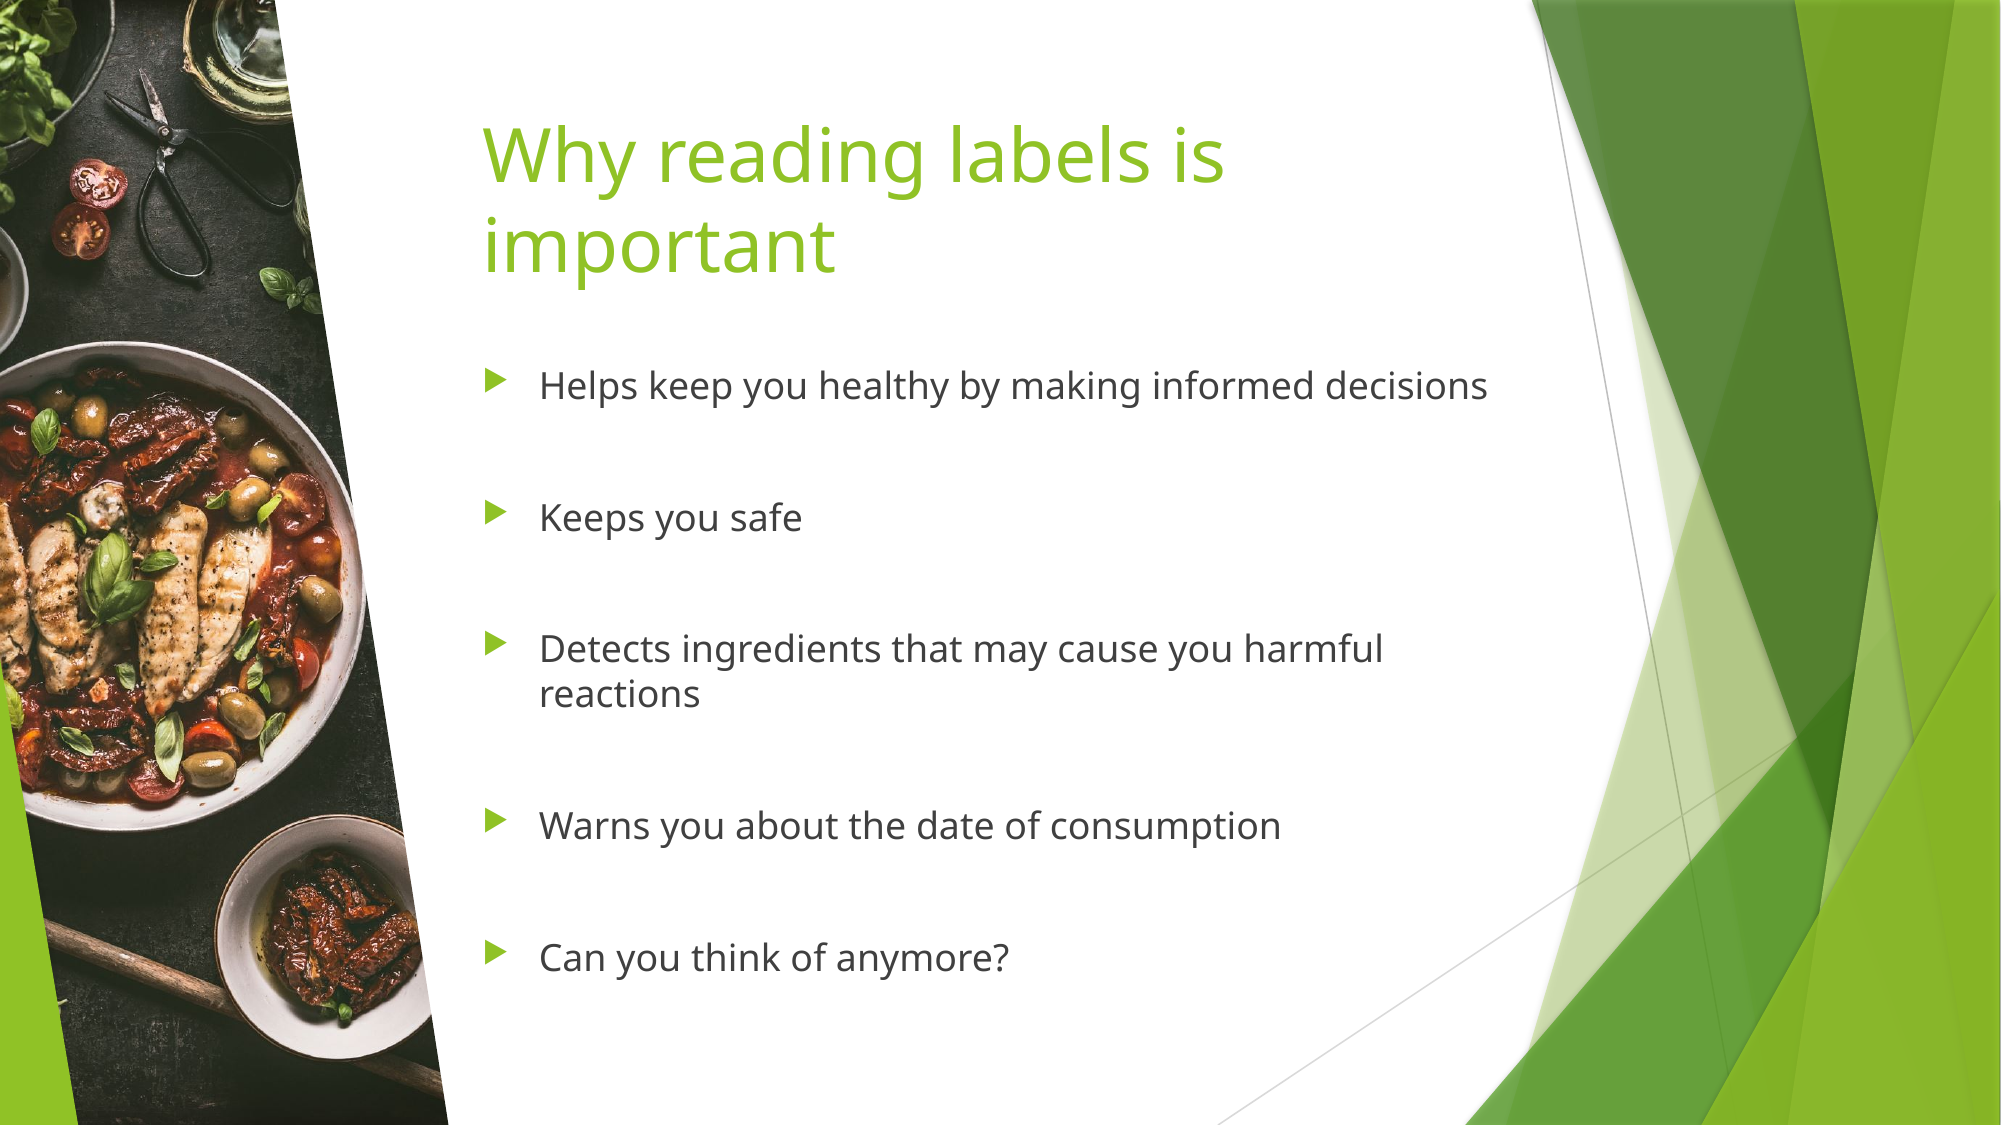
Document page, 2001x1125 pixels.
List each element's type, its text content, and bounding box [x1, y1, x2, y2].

title Why reading labels is important [467, 99, 1522, 317]
picture [0, 0, 449, 1125]
list Helps keep you healthy by making informed decisions Keeps you safe Detects ingredients that may cause you harmful reactions Warns you about the date of consumption Can you think of anymore? [467, 354, 1522, 992]
